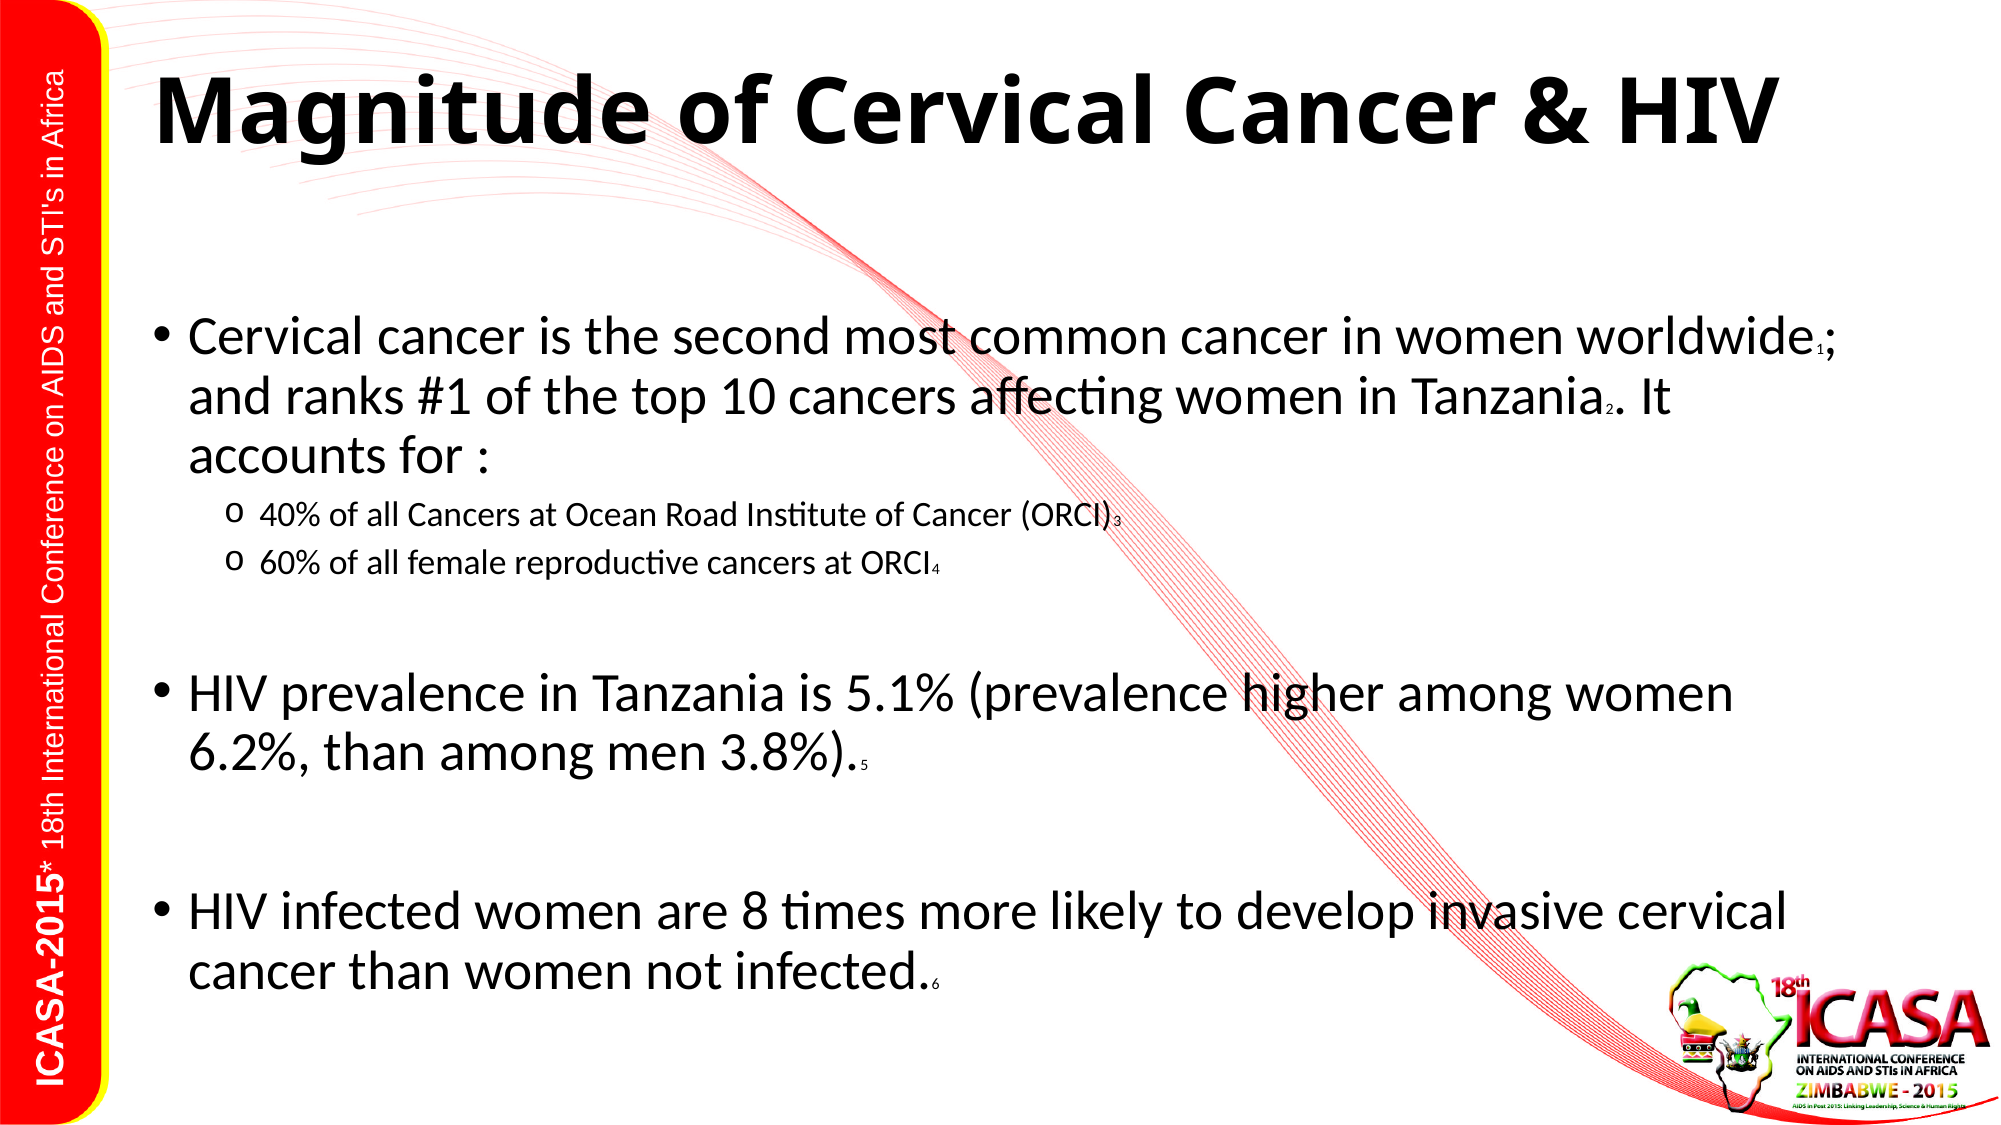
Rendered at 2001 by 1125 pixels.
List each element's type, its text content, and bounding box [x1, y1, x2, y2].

list Cervical cancer is the second most common cancer in women worldwide1; and ranks #1 of the top 10 cancers affecting women in Tanzania2. It accounts for : 40% of all Cancers at Ocean Road Institute of Cancer (ORCI)3 60% of all female reproductive cancers at ORCI4 HIV prevalence in Tanzania is 5.1% (prevalence higher among women 6.2%, than among men 3.8%).5 HIV infected women are 8 times more likely to develop invasive cervical cancer than women not infected.6 [137, 299, 1863, 1014]
picture [0, 0, 2001, 1125]
title Magnitude of Cervical Cancer & HIV [137, 59, 1863, 278]
